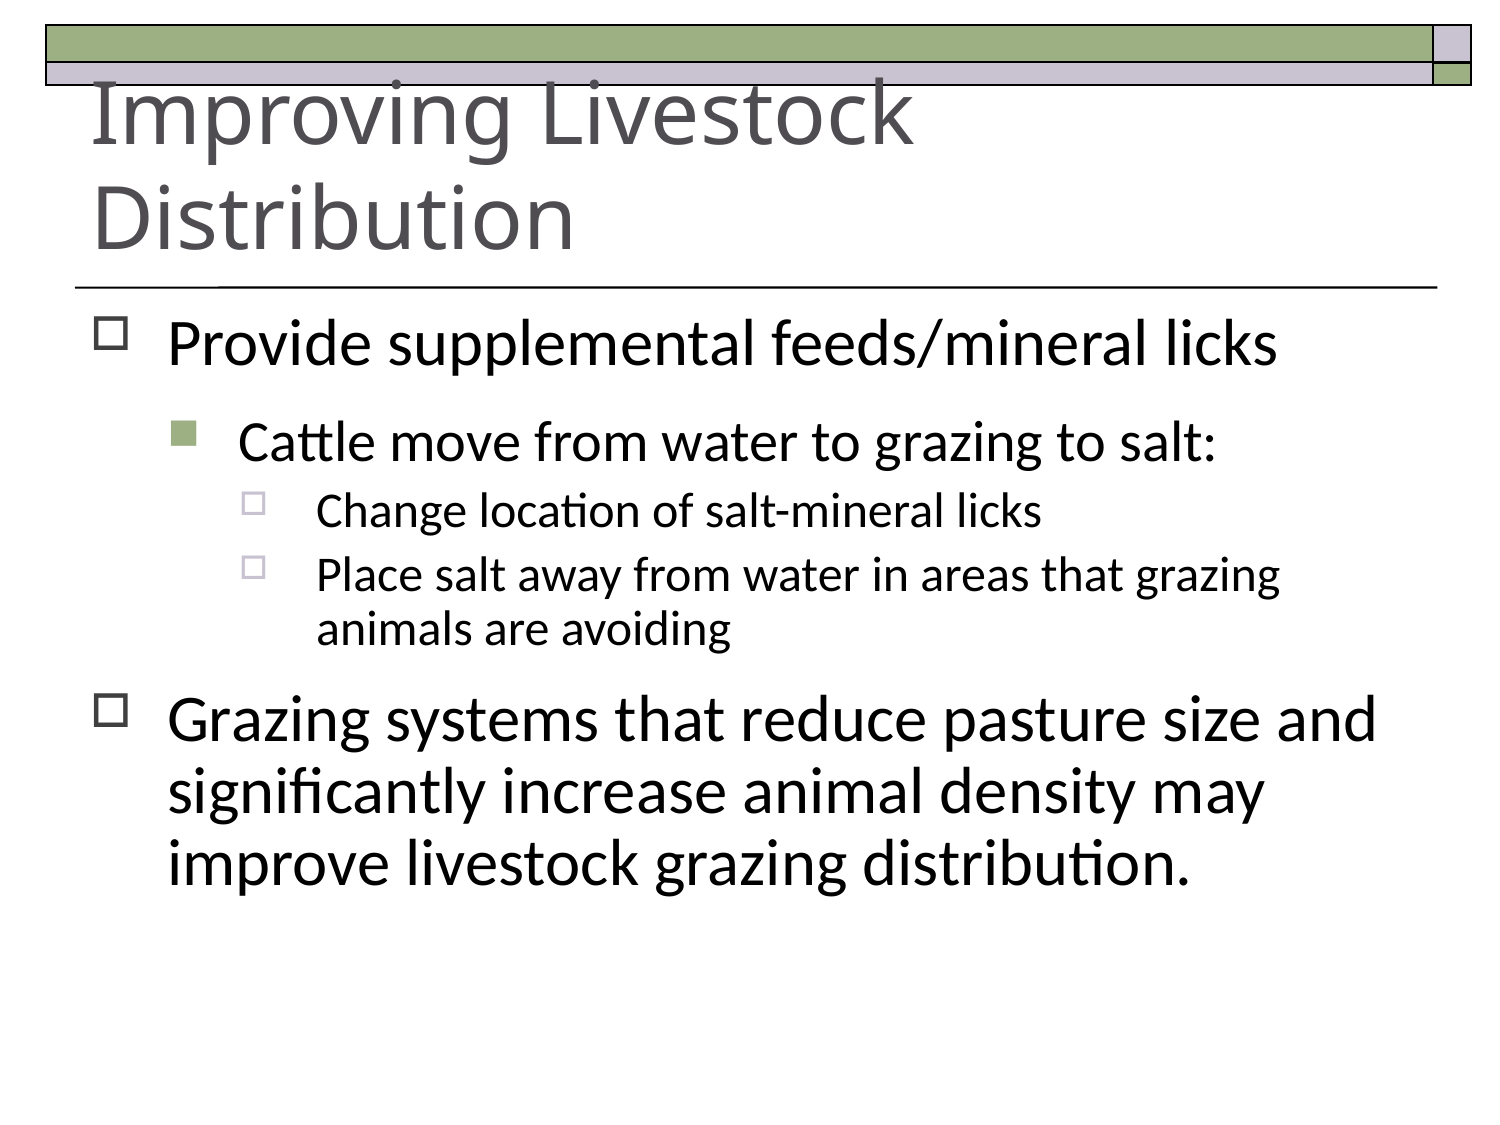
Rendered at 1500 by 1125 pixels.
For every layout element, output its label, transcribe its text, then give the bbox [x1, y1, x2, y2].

title Improving Livestock Distribution [74, 87, 1426, 276]
list Provide supplemental feeds/mineral licks Cattle move from water to grazing to salt: Change location of salt-mineral licks Place salt away from water in areas that grazing animals are avoiding Grazing systems that reduce pasture size and significantly increase animal density may improve livestock grazing distribution. [74, 299, 1426, 1006]
